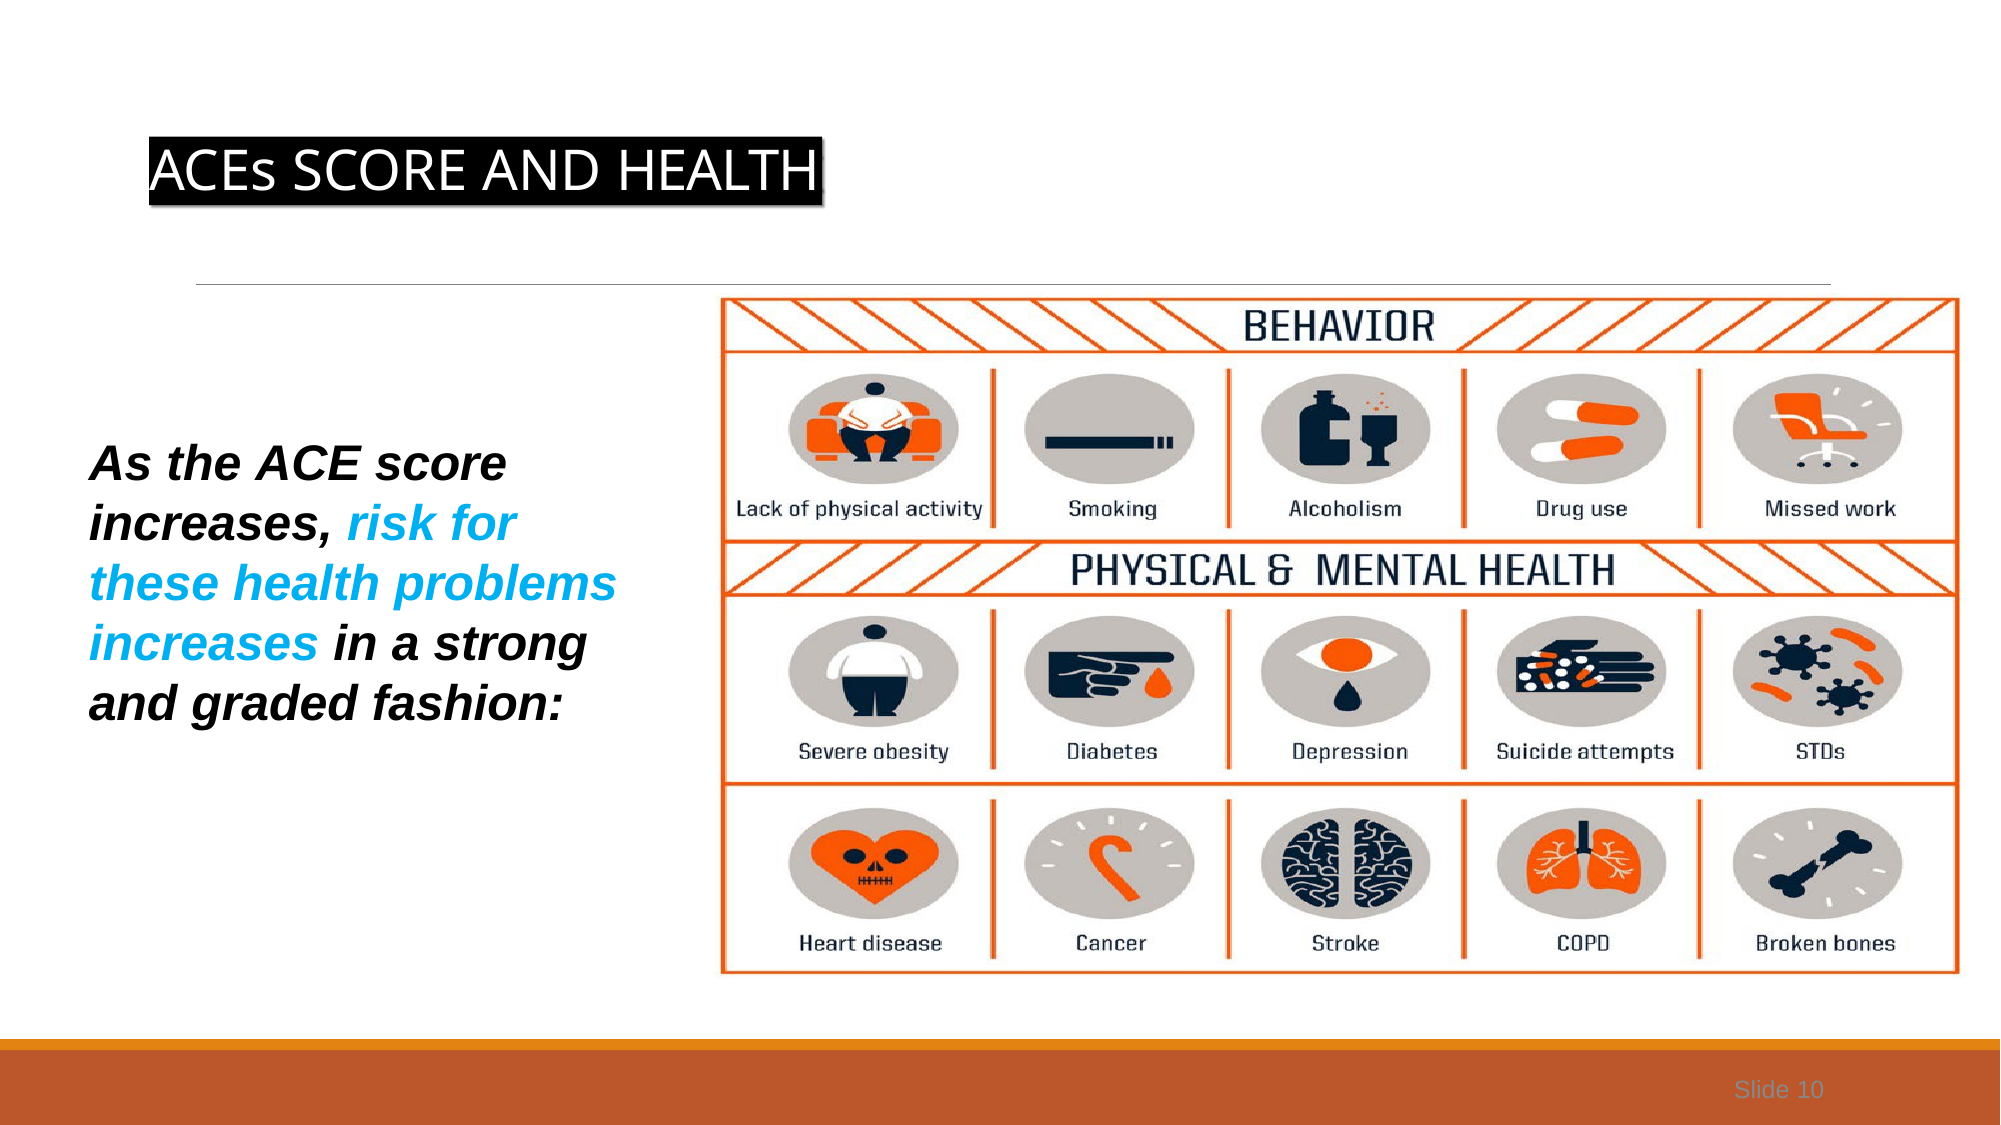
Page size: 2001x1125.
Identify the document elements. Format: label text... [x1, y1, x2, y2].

title ACEs SCORE AND HEALTH RISK [50, 53, 1950, 323]
text_box As the ACE score increases, risk for these health problems increases in a strong and graded fashion: [86, 428, 622, 731]
text_box Slide 10 [1731, 1071, 1827, 1104]
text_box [113, 119, 862, 245]
picture [714, 293, 1967, 980]
